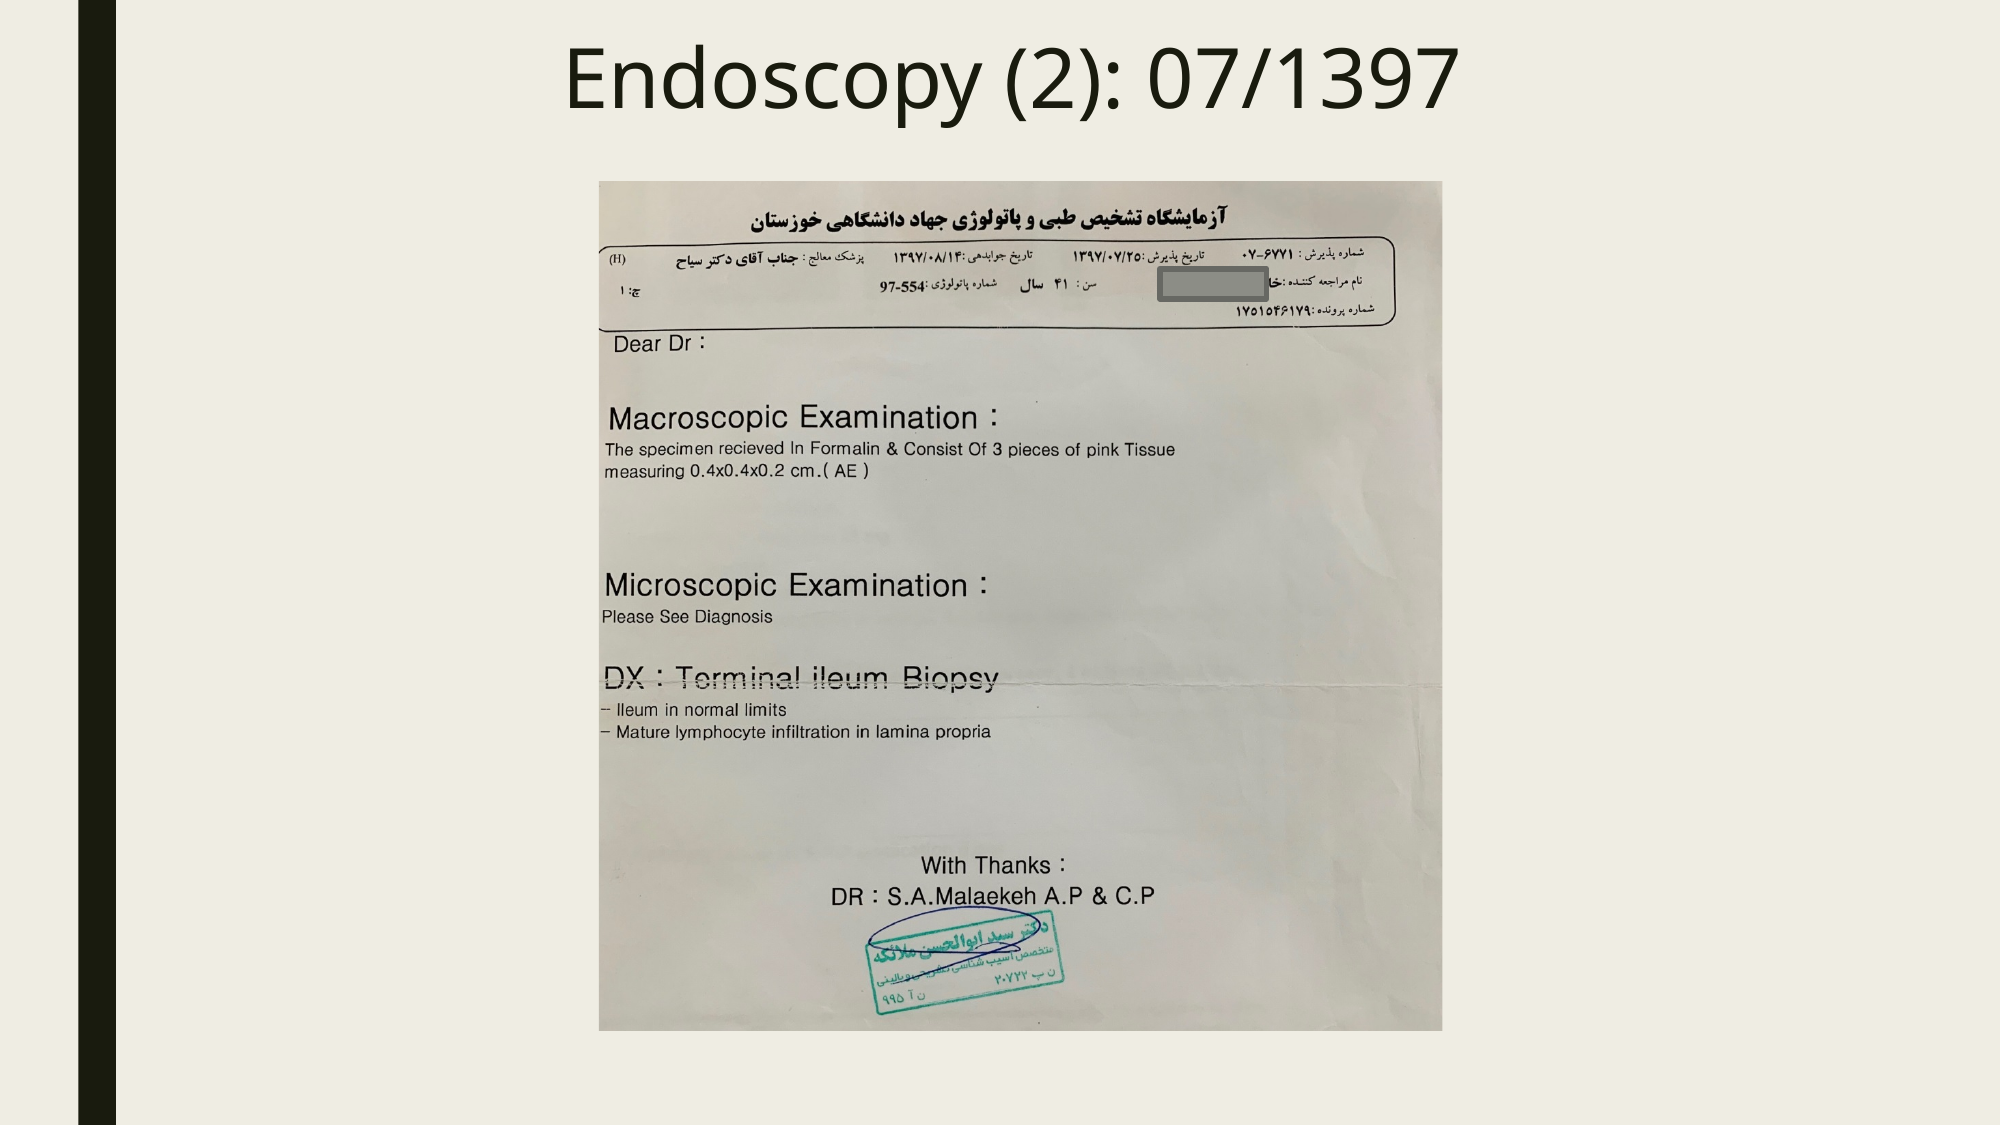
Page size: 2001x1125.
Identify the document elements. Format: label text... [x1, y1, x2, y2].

title Endoscopy (2): 07/1397 [225, 29, 1800, 163]
picture [598, 181, 1443, 1031]
